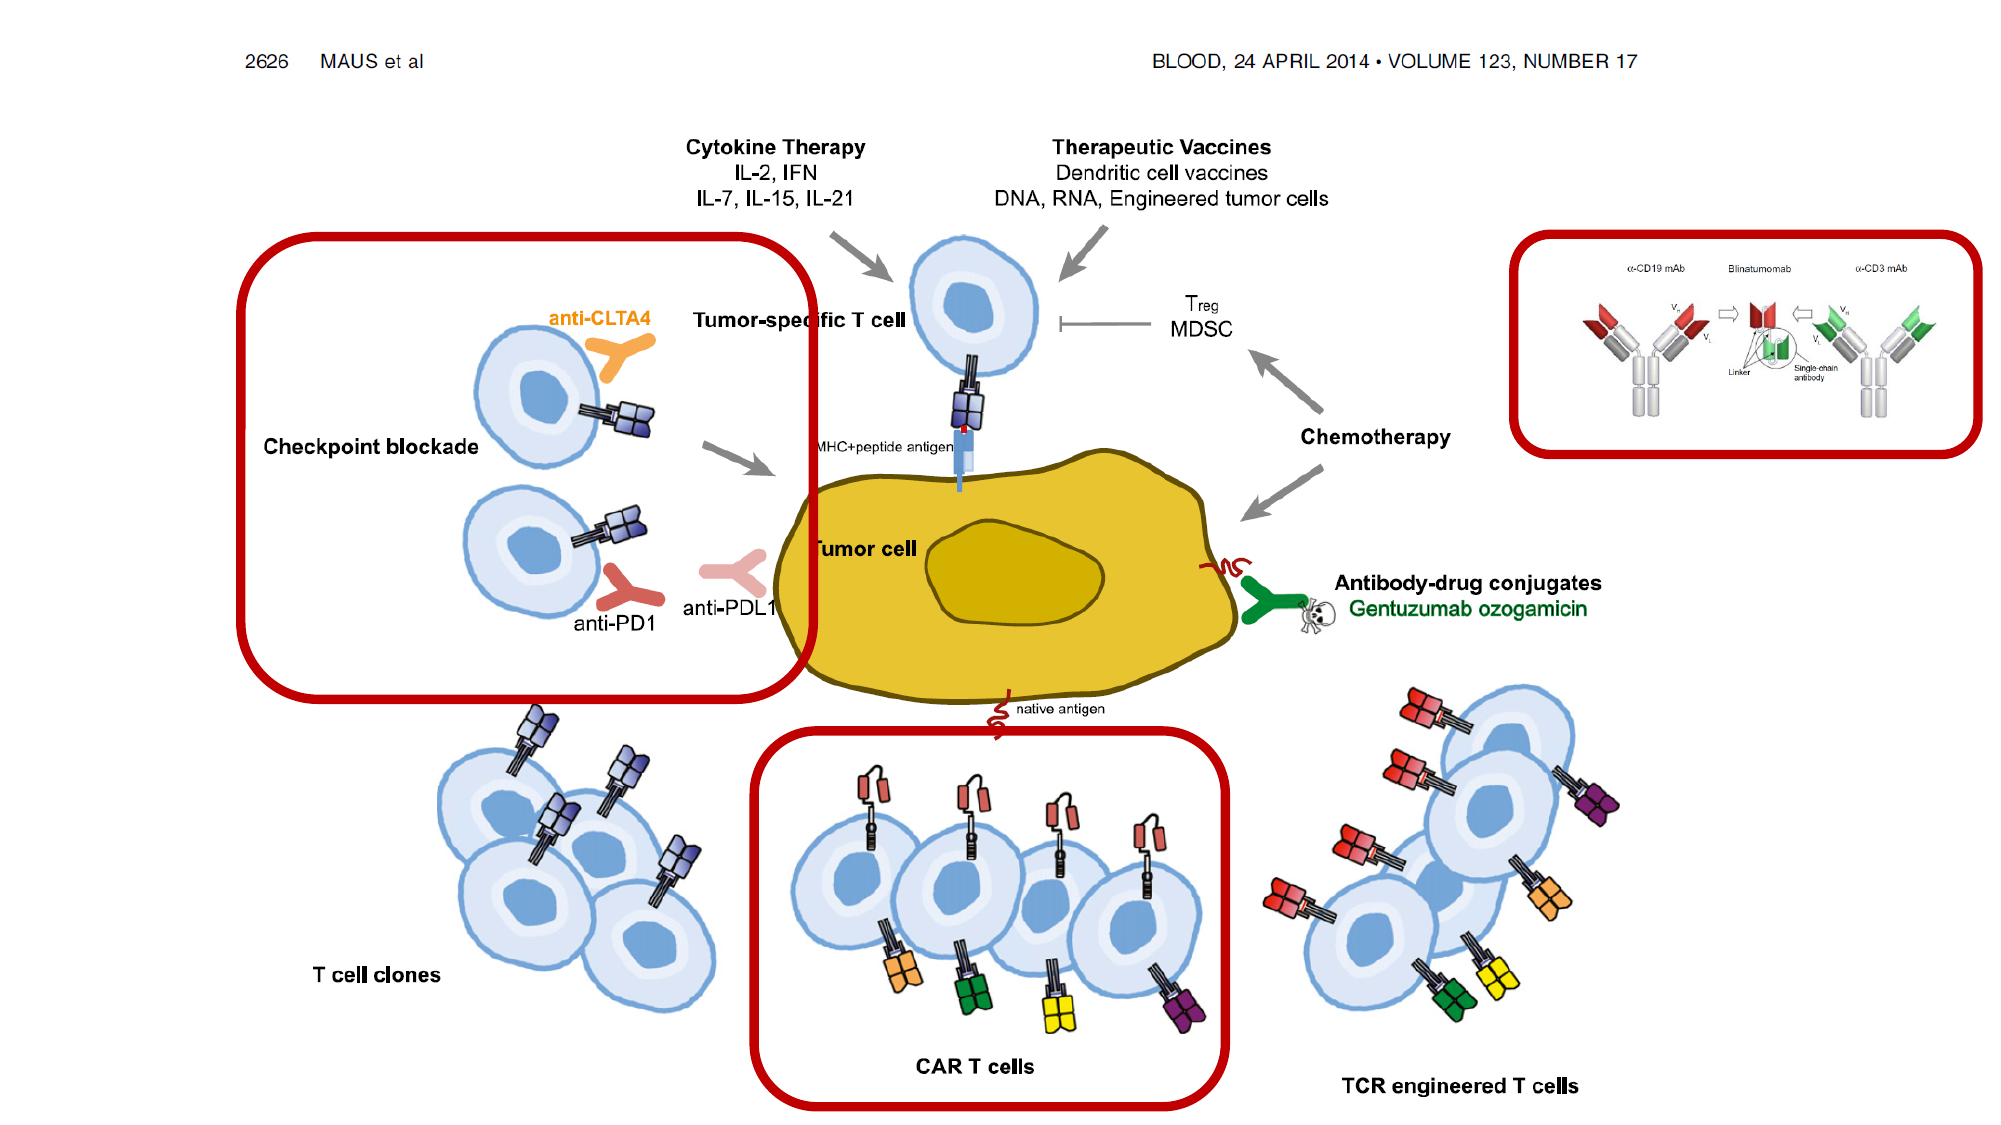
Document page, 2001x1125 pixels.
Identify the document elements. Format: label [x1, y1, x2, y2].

picture [199, 28, 1939, 1107]
text_box [1719, 233, 1980, 456]
